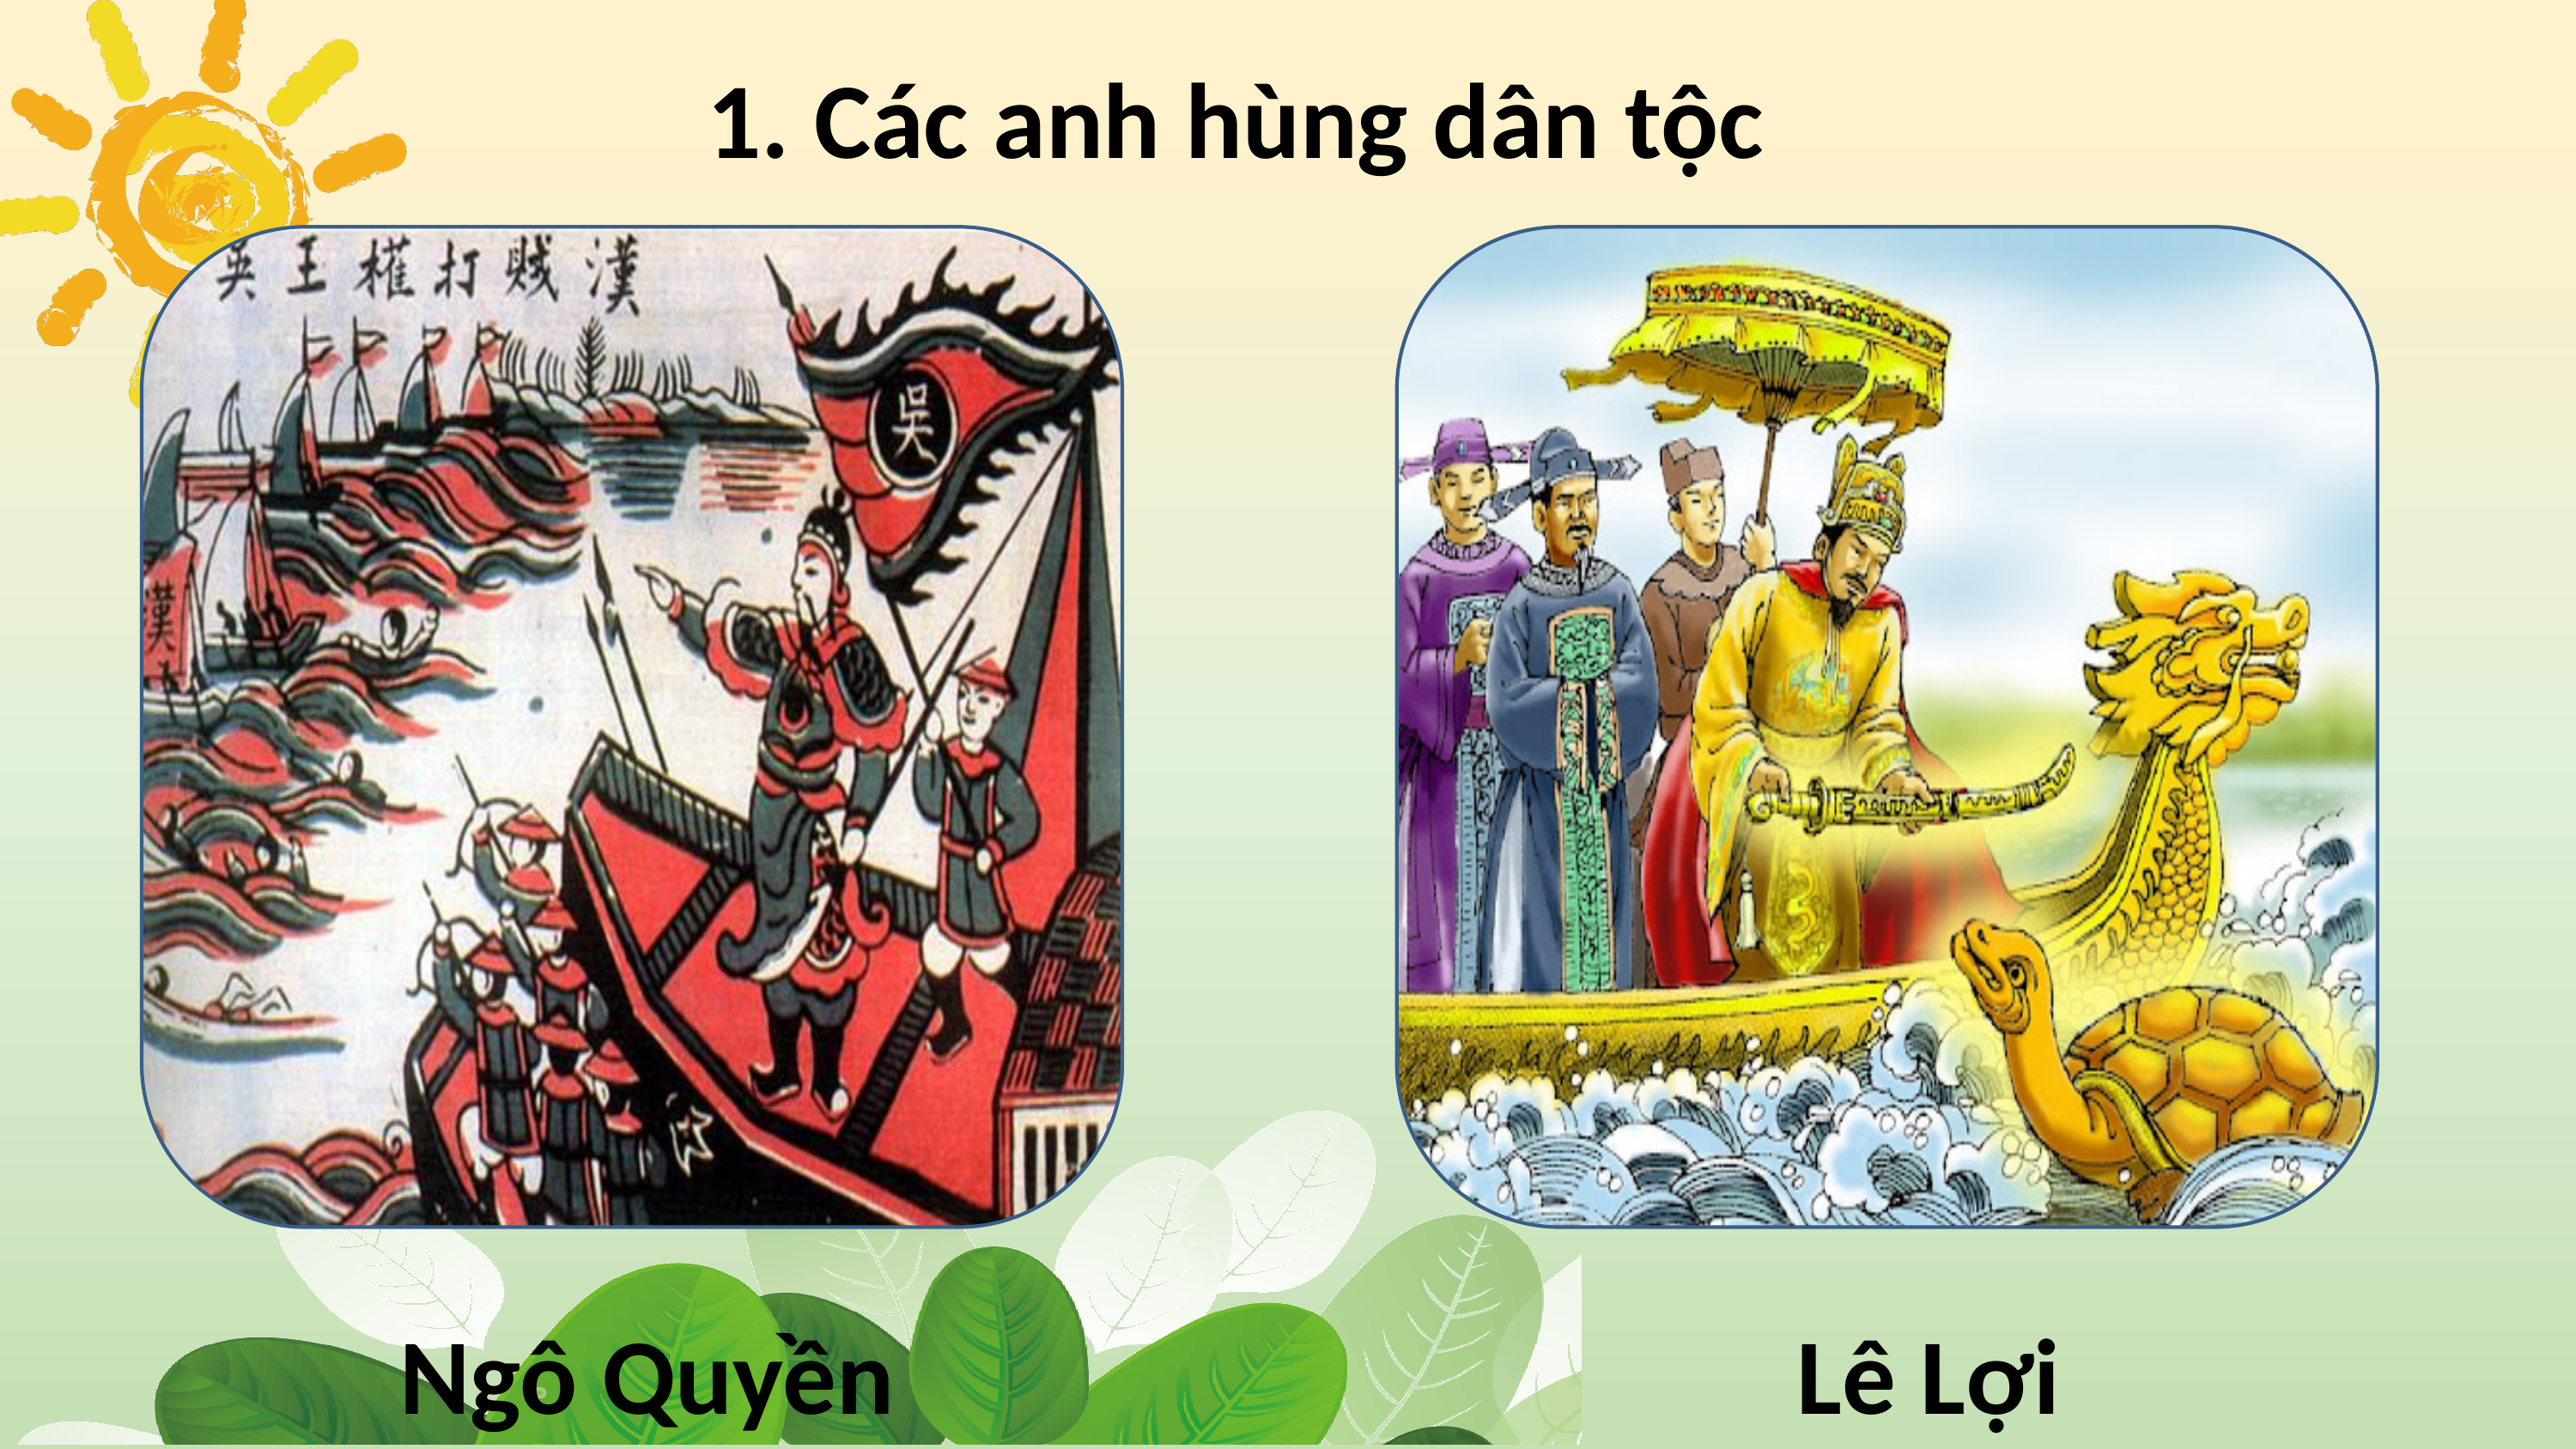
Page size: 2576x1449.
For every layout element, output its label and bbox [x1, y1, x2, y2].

text_box [141, 44, 2435, 1444]
text_box [0, 0, 2576, 1449]
